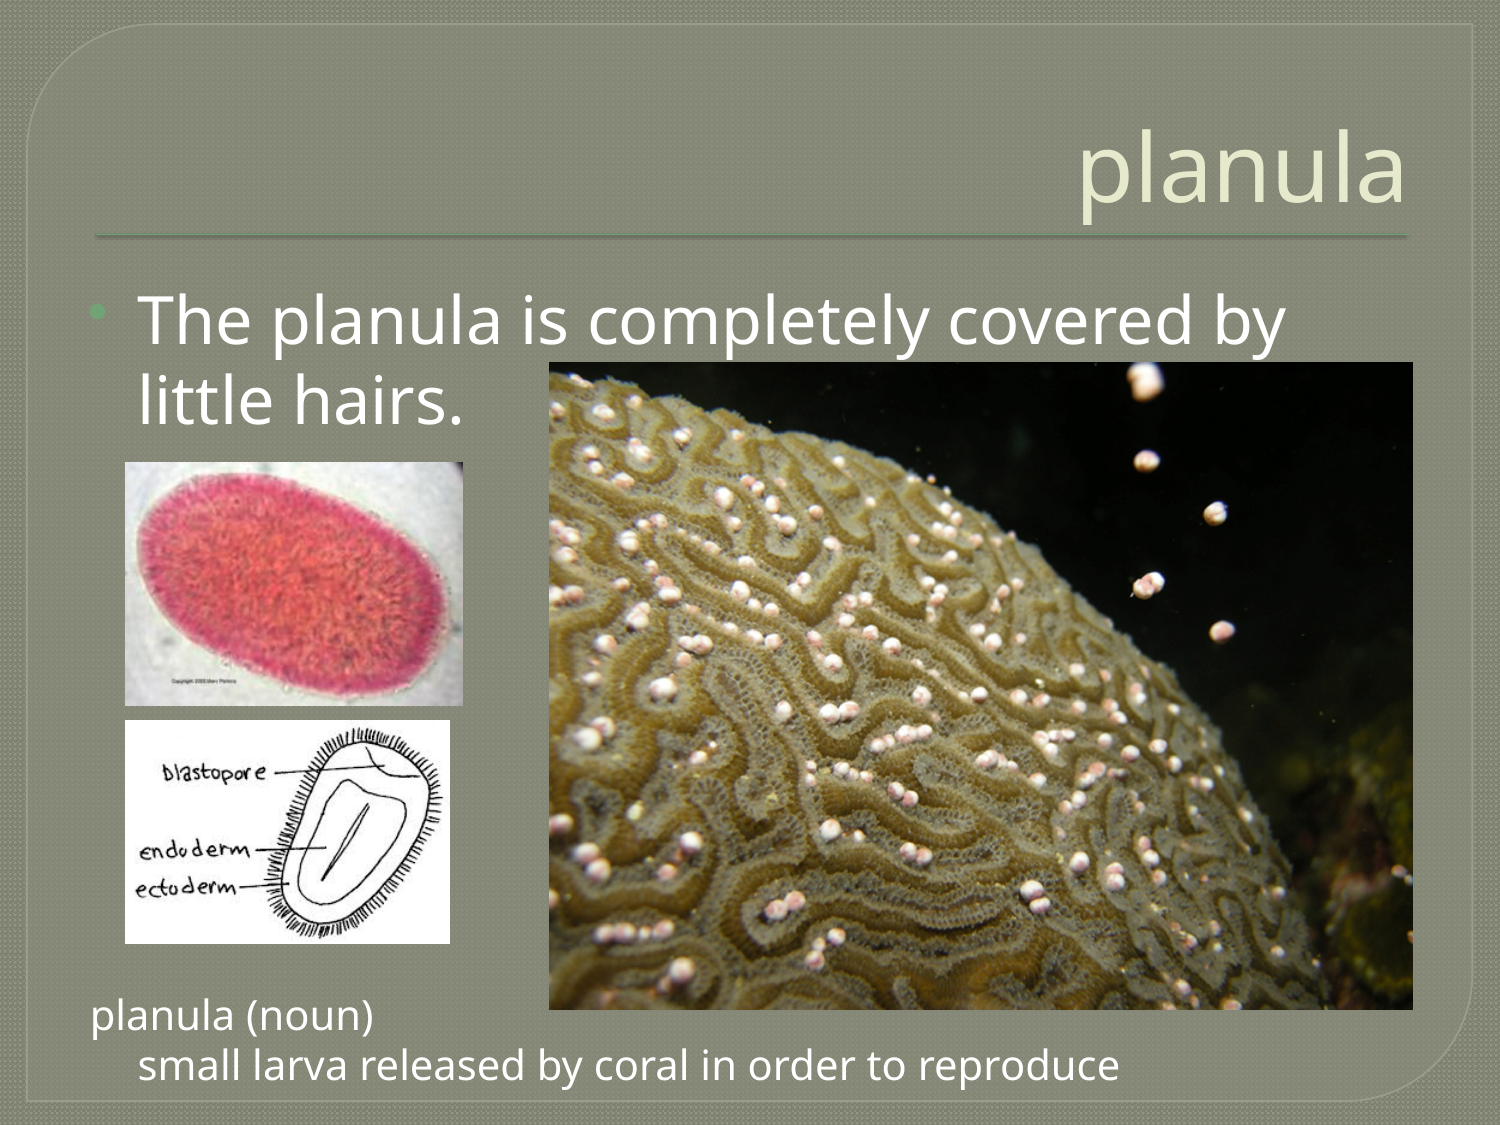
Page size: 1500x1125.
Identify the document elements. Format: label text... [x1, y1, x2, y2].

title planula [75, 41, 1425, 230]
picture [124, 720, 451, 944]
picture [549, 362, 1413, 1010]
list The planula is completely covered by little hairs. planula (noun) small larva released by coral in order to reproduce [75, 270, 1425, 1125]
picture [124, 462, 463, 706]
